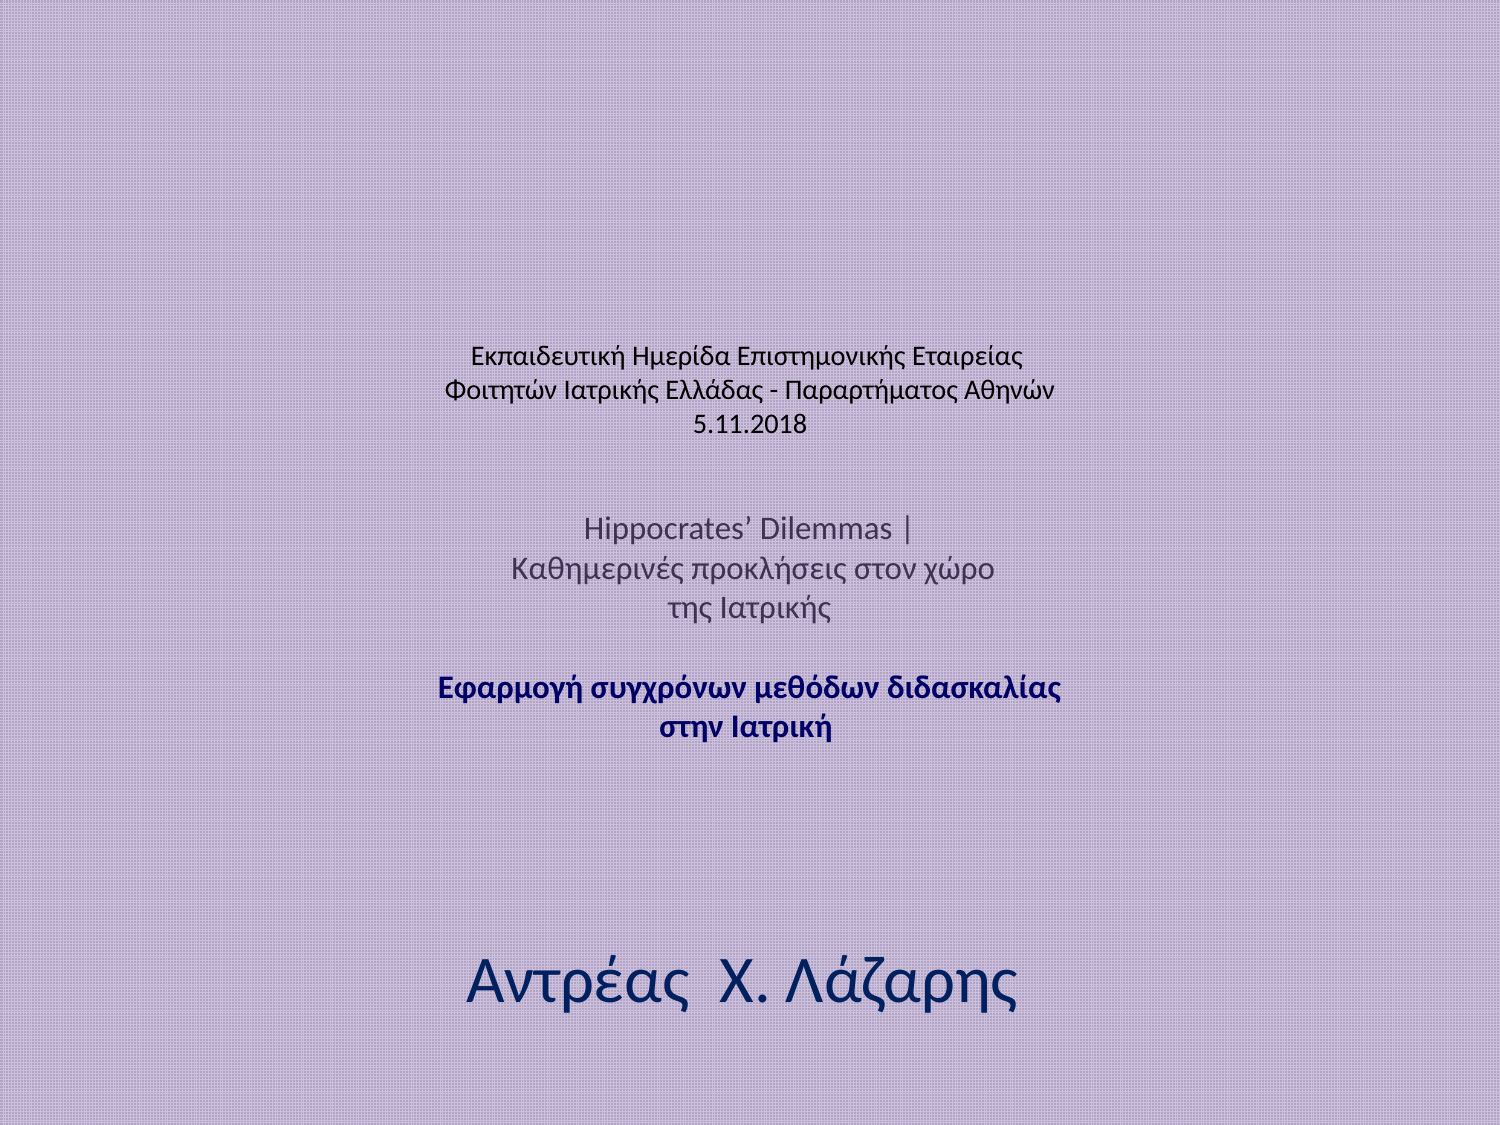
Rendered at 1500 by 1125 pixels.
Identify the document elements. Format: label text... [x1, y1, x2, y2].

title Εκπαιδευτική Ημερίδα Επιστημονικής Εταιρείας Φοιτητών Ιατρικής Ελλάδας - Παραρτήματος Αθηνών 5.11.2018 Hippocrates’ Dilemmas | Καθημερινές προκλήσεις στον χώρο της Ιατρικής Εφαρμογή συγχρόνων μεθόδων διδασκαλίας στην Ιατρική [0, 326, 1500, 988]
subtitle Αντρέας Χ. Λάζαρης [225, 928, 1275, 1047]
